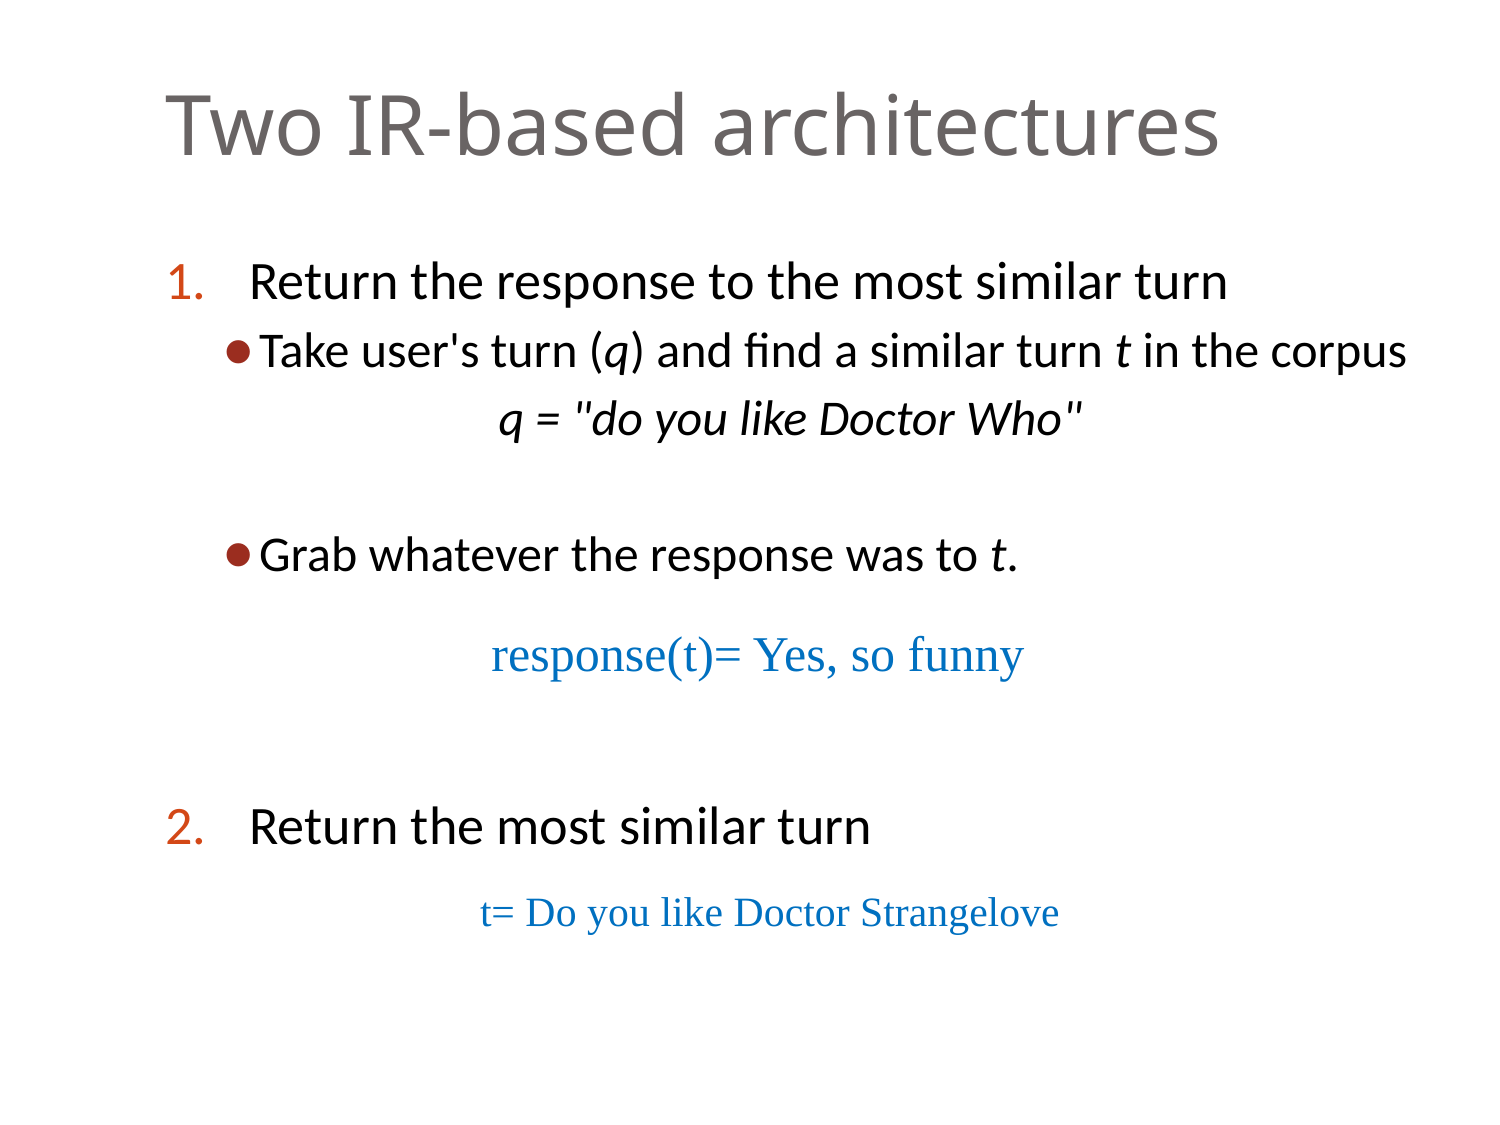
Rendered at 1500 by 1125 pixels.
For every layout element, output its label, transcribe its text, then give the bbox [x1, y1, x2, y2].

list Return the response to the most similar turn Take user's turn (q) and find a similar turn t in the corpus q = "do you like Doctor Who" Grab whatever the response was to t. Return the most similar turn [150, 237, 1425, 988]
text_box t= Do you like Doctor Strangelove [464, 877, 1172, 983]
title Two IR-based architectures [150, 45, 1500, 188]
text_box response(t)= Yes, so funny [476, 614, 1044, 729]
